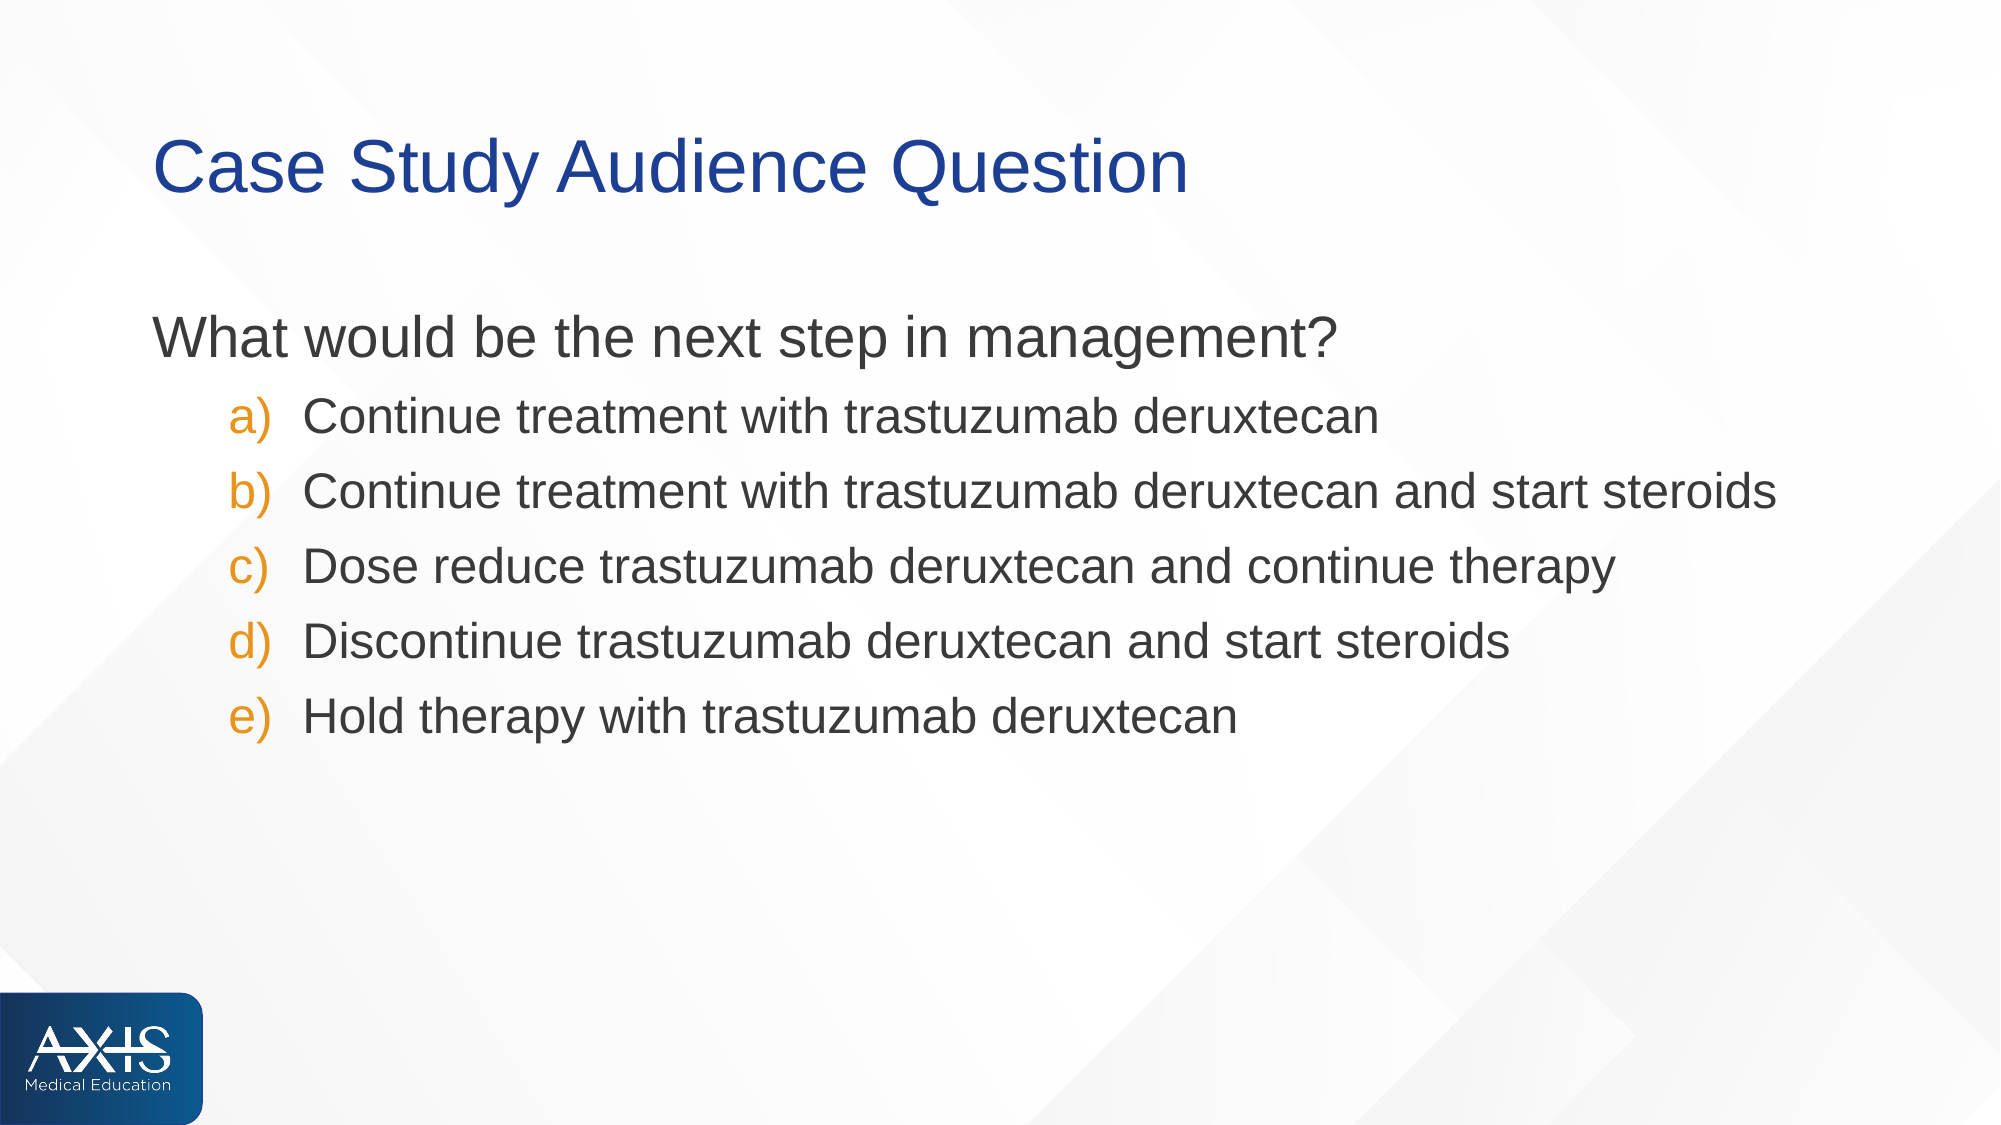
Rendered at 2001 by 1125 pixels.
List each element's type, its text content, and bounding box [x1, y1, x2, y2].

list What would be the next step in management? Continue treatment with trastuzumab deruxtecan Continue treatment with trastuzumab deruxtecan and start steroids Dose reduce trastuzumab deruxtecan and continue therapy Discontinue trastuzumab deruxtecan and start steroids Hold therapy with trastuzumab deruxtecan [137, 299, 1863, 966]
picture [24, 1001, 174, 1117]
title Case Study Audience Question [137, 59, 1863, 278]
